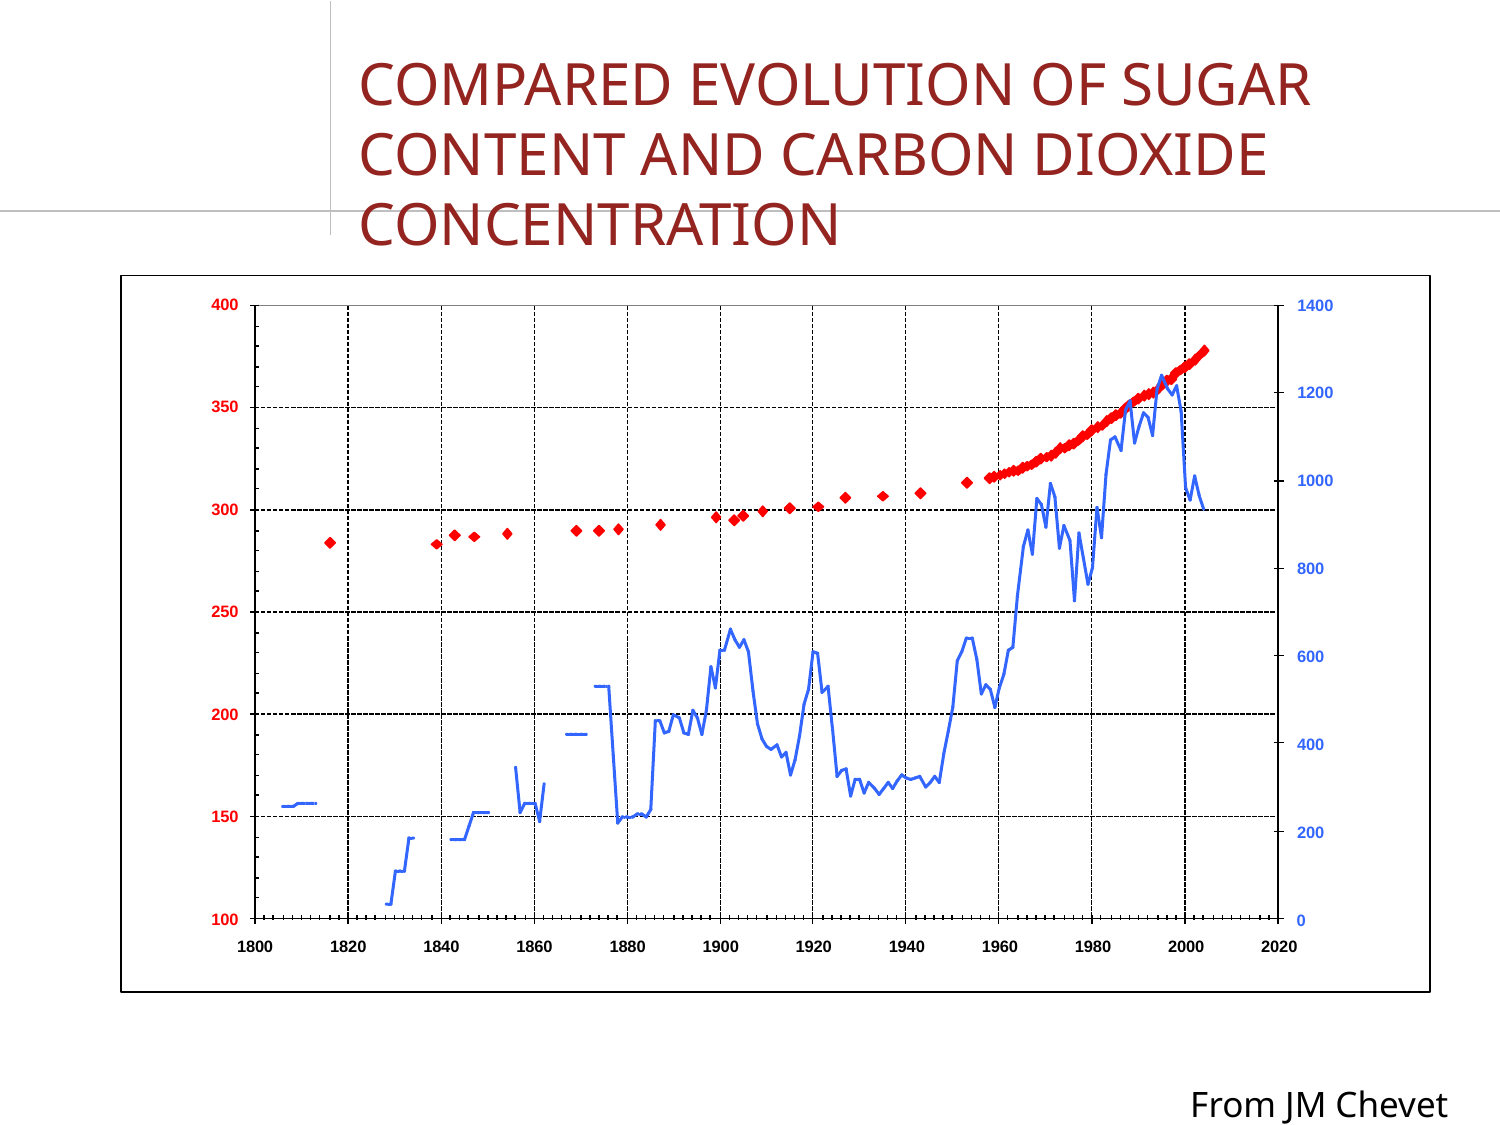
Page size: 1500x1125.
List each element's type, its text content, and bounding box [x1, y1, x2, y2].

text_box Compared evolution of sugar content and carbon dioxide concentration [343, 39, 1496, 210]
text_box Compared evolution of sugar content and carbon dioxide concentration [343, 220, 1496, 265]
text_box From JM Chevet [1175, 1075, 1464, 1125]
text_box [112, 266, 1439, 1001]
